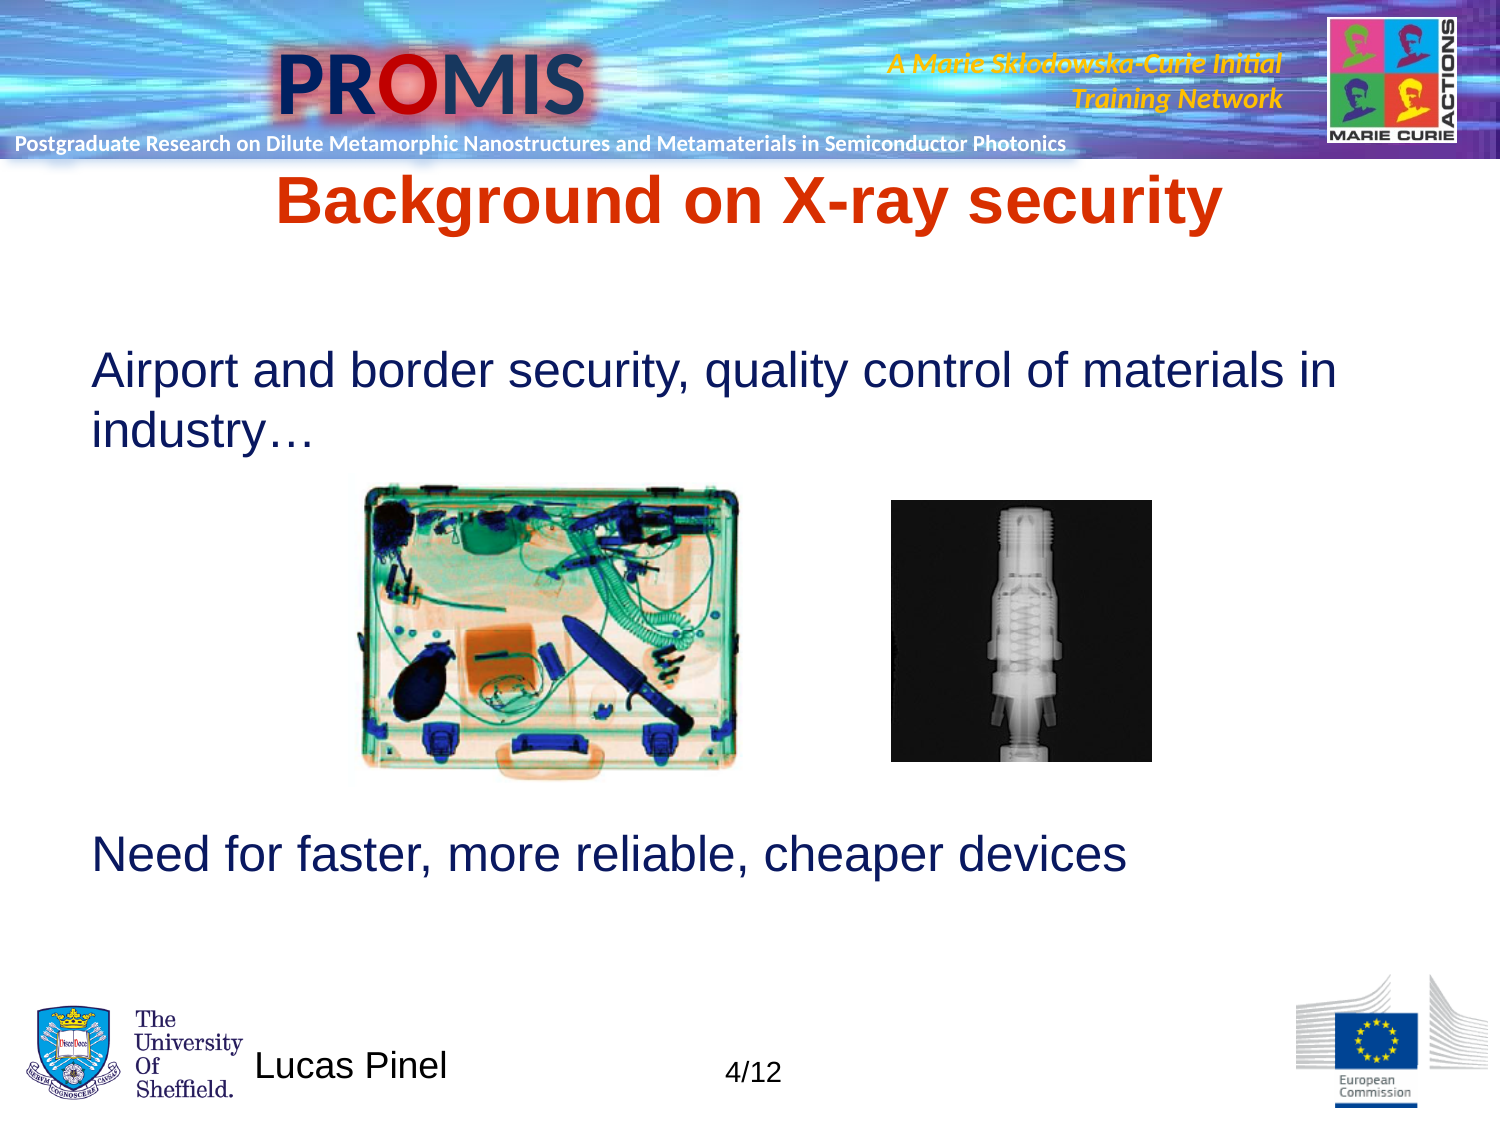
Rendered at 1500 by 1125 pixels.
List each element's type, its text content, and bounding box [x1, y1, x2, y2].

slide_number 4/12 [513, 1045, 994, 1106]
picture [1296, 974, 1488, 1108]
picture [890, 500, 1152, 762]
picture [348, 472, 758, 788]
picture [0, 0, 1500, 159]
title Background on X-ray security [75, 149, 1425, 337]
text_box Need for faster, more reliable, cheaper devices [76, 814, 1427, 941]
picture [310, 113, 316, 123]
picture [5, 987, 272, 1120]
list Airport and border security, quality control of materials in industry… [76, 330, 1427, 646]
footer Lucas Pinel [239, 1033, 479, 1106]
